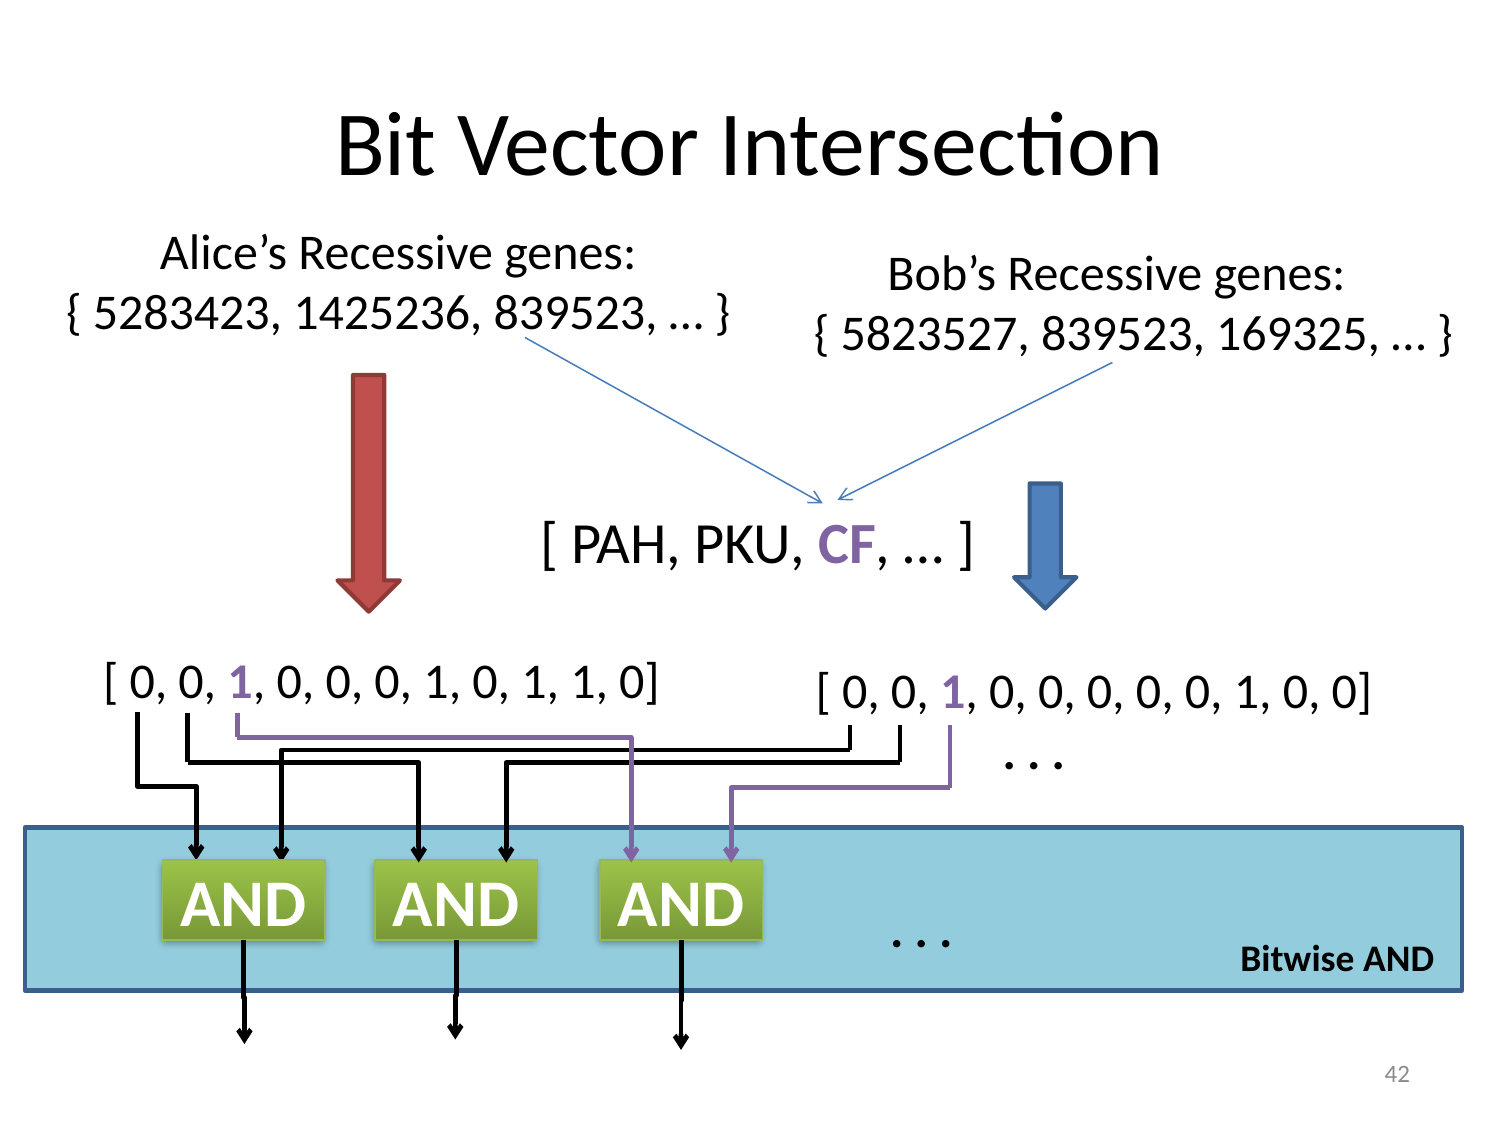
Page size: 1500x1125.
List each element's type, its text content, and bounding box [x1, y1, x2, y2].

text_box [730, 787, 951, 863]
text_box Bitwise AND [1225, 926, 1450, 986]
slide_number 42 [1074, 1042, 1425, 1103]
text_box [ 0, 0, 1, 0, 0, 0, 1, 0, 1, 1, 0] [88, 640, 676, 716]
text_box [524, 337, 823, 504]
text_box . . . [875, 890, 968, 965]
text_box Alice’s Recessive genes: { 5283423, 1425236, 839523, … } [51, 212, 769, 348]
text_box [ 0, 0, 1, 0, 0, 0, 0, 0, 1, 0, 0] [800, 651, 1388, 726]
text_box Bob’s Recessive genes: { 5823527, 839523, 169325, … } [796, 233, 1471, 368]
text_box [187, 762, 232, 863]
text_box [23, 825, 241, 993]
text_box AND [162, 859, 326, 941]
text_box [246, 873, 454, 993]
text_box [335, 372, 402, 614]
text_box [92, 756, 232, 816]
text_box . . . [987, 712, 1080, 788]
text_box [837, 362, 1113, 501]
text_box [635, 762, 901, 863]
text_box [1012, 508, 1079, 611]
text_box [459, 873, 679, 993]
title Bit Vector Intersection [75, 45, 1425, 233]
text_box AND [374, 873, 538, 941]
text_box [684, 825, 1464, 993]
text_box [635, 749, 851, 760]
text_box [ PAH, PKU, CF, … ] [525, 498, 990, 583]
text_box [237, 737, 632, 863]
text_box AND [599, 873, 763, 941]
